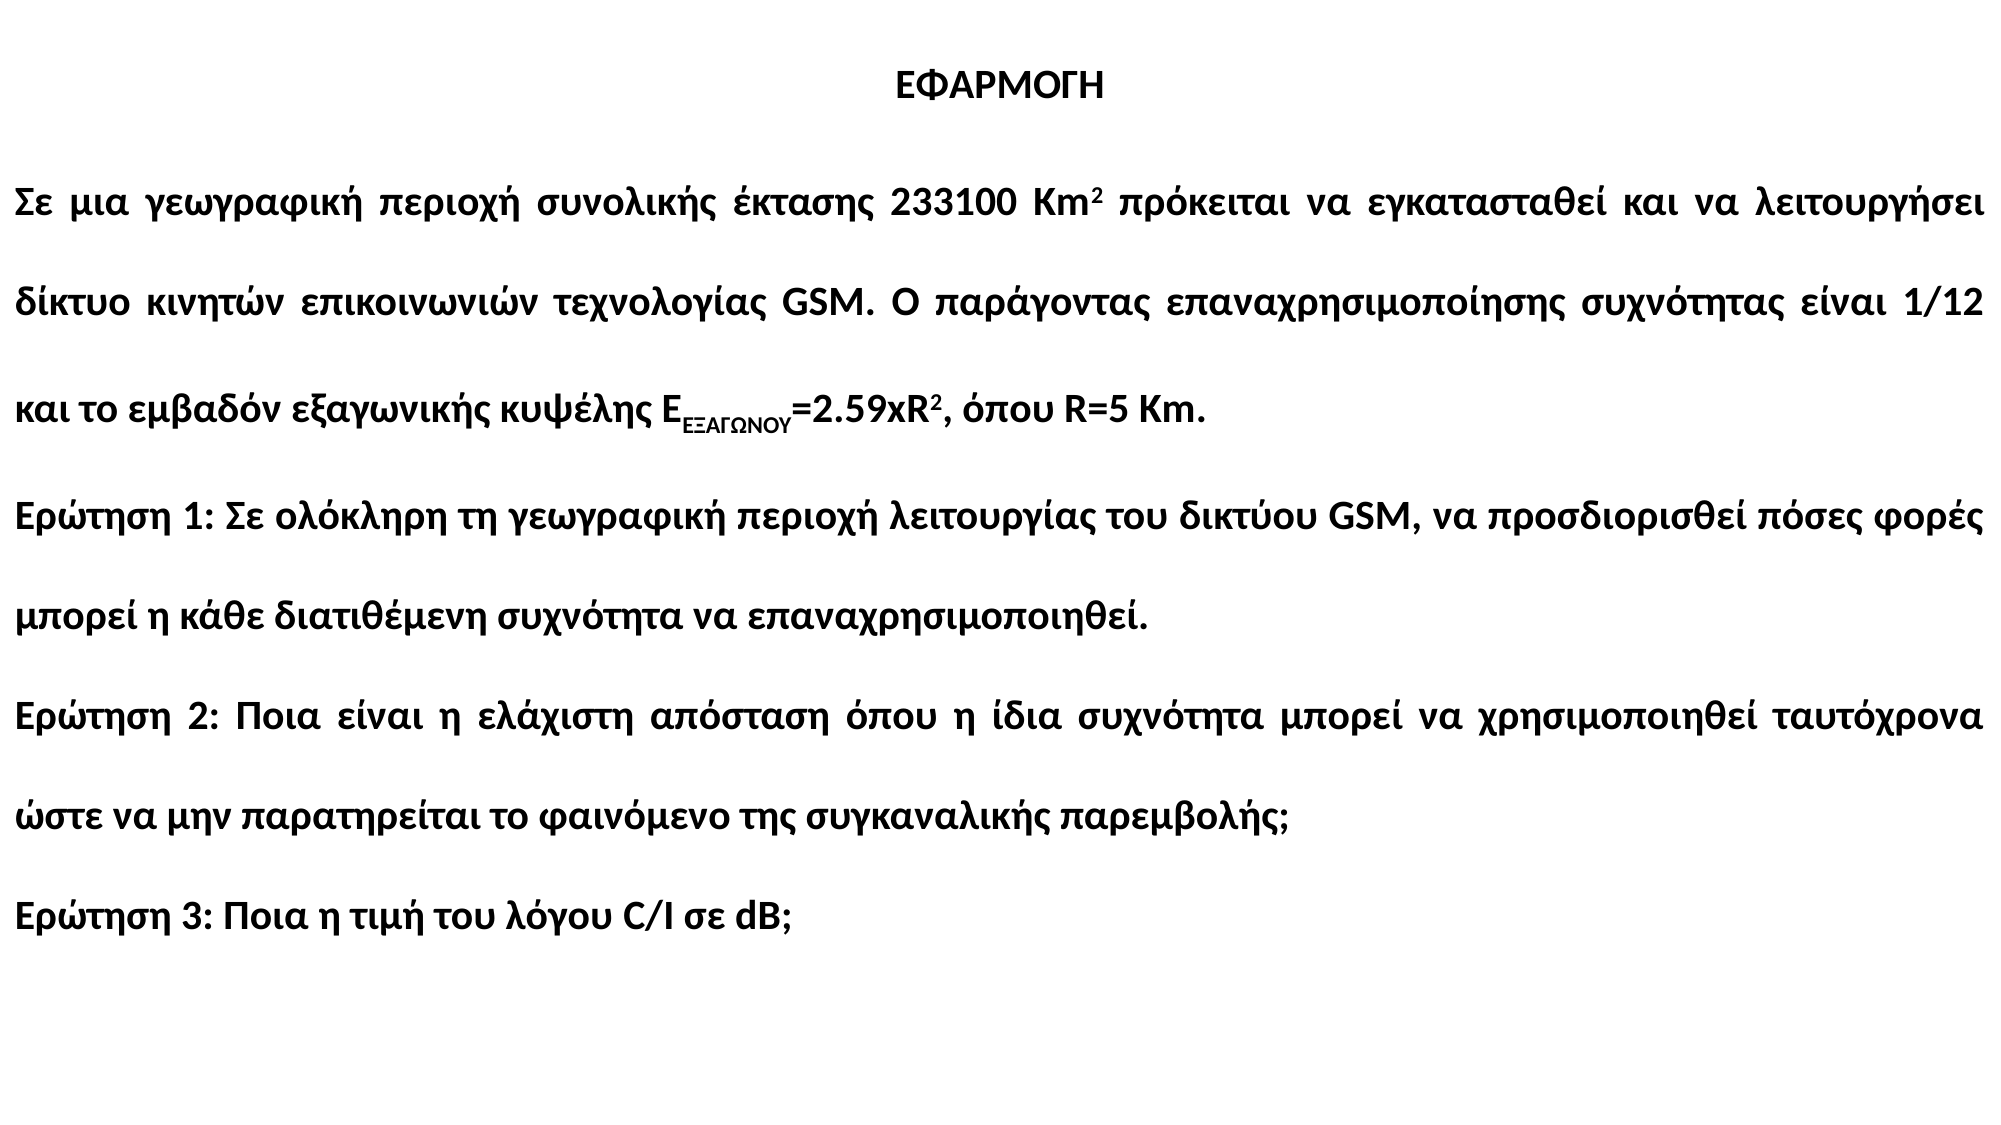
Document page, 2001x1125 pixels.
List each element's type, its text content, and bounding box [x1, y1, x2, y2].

text_box ΕΦΑΡΜΟΓΗ Σε μια γεωγραφική περιοχή συνολικής έκτασης 233100 Km2 πρόκειται να εγκατασταθεί και να λειτουργήσει δίκτυο κινητών επικοινωνιών τεχνολογίας GSM. Ο παράγοντας επαναχρησιμοποίησης συχνότητας είναι 1/12 και το εμβαδόν εξαγωνικής κυψέλης ΕΕΞΑΓΩΝΟΥ=2.59xR2, όπου R=5 Km. Ερώτηση 1: Σε ολόκληρη τη γεωγραφική περιοχή λειτουργίας του δικτύου GSM, να προσδιορισθεί πόσες φορές μπορεί η κάθε διατιθέμενη συχνότητα να επαναχρησιμοποιηθεί. Ερώτηση 2: Ποια είναι η ελάχιστη απόσταση όπου η ίδια συχνότητα μπορεί να χρησιμοποιηθεί ταυτόχρονα ώστε να μην παρατηρείται το φαινόμενο της συγκαναλικής παρεμβολής; Ερώτηση 3: Ποια η τιμή του λόγου C/I σε dB; [0, 0, 2000, 946]
